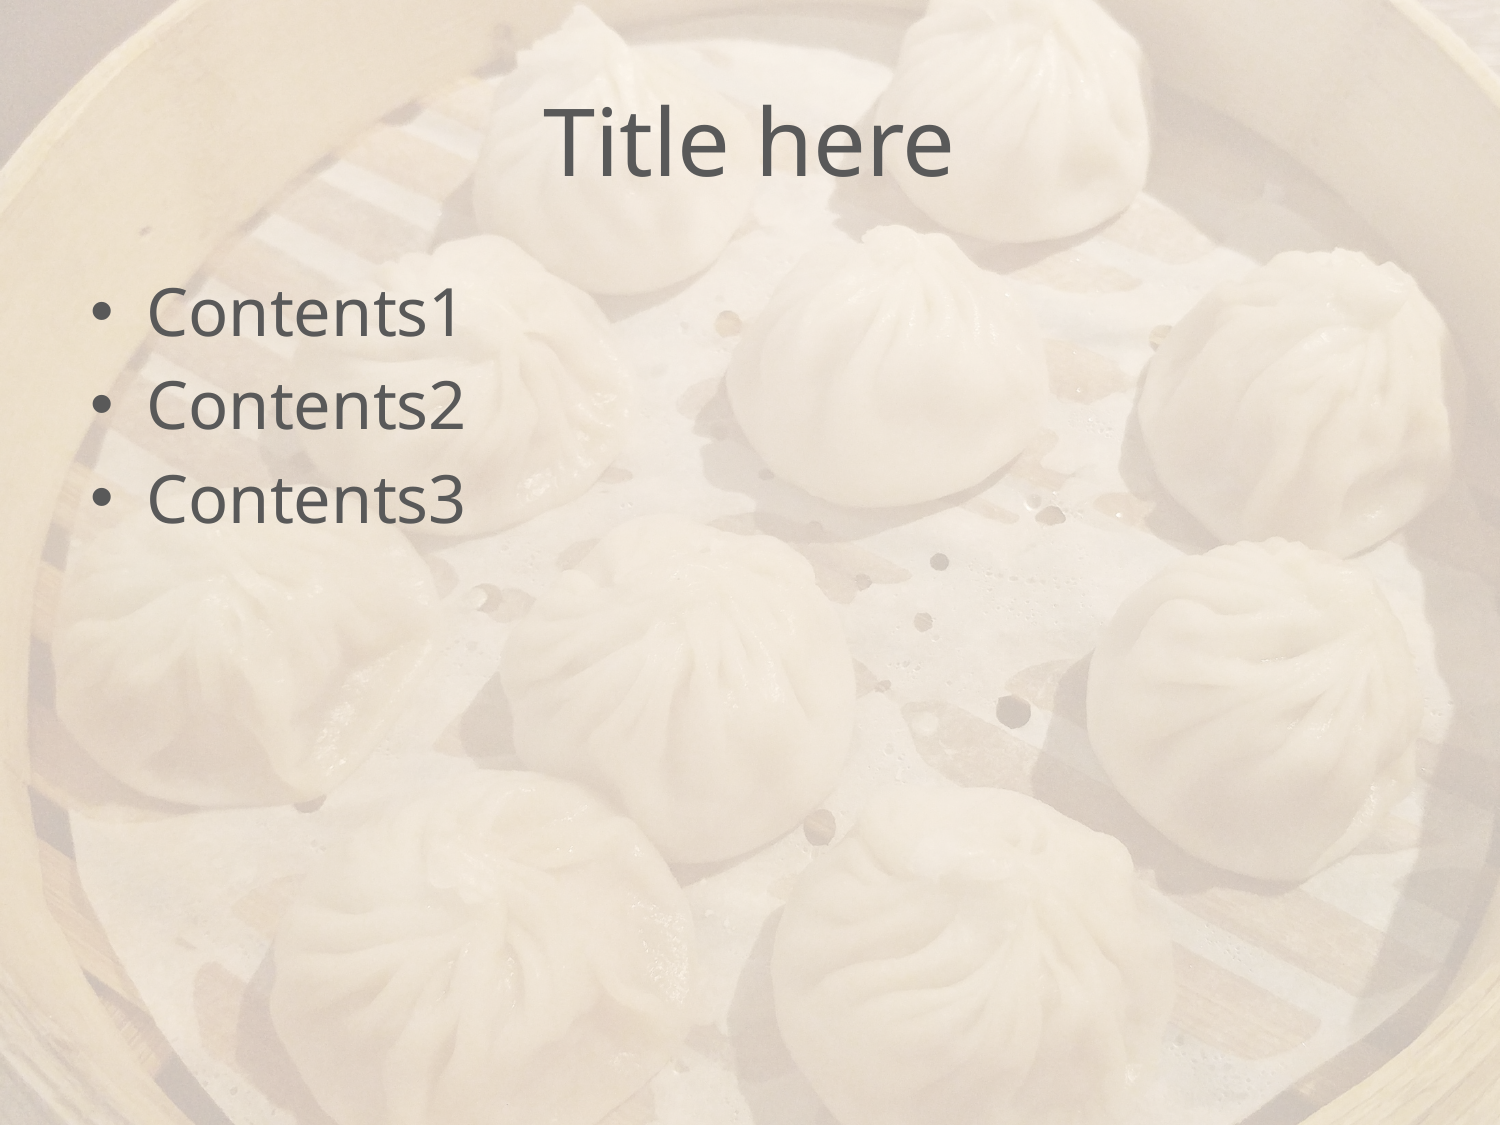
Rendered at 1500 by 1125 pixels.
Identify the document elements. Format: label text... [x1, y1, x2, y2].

title Title here [75, 45, 1425, 233]
list Contents1 Contents2 Contents3 [75, 262, 1425, 1005]
text_box [0, 0, 1500, 1125]
